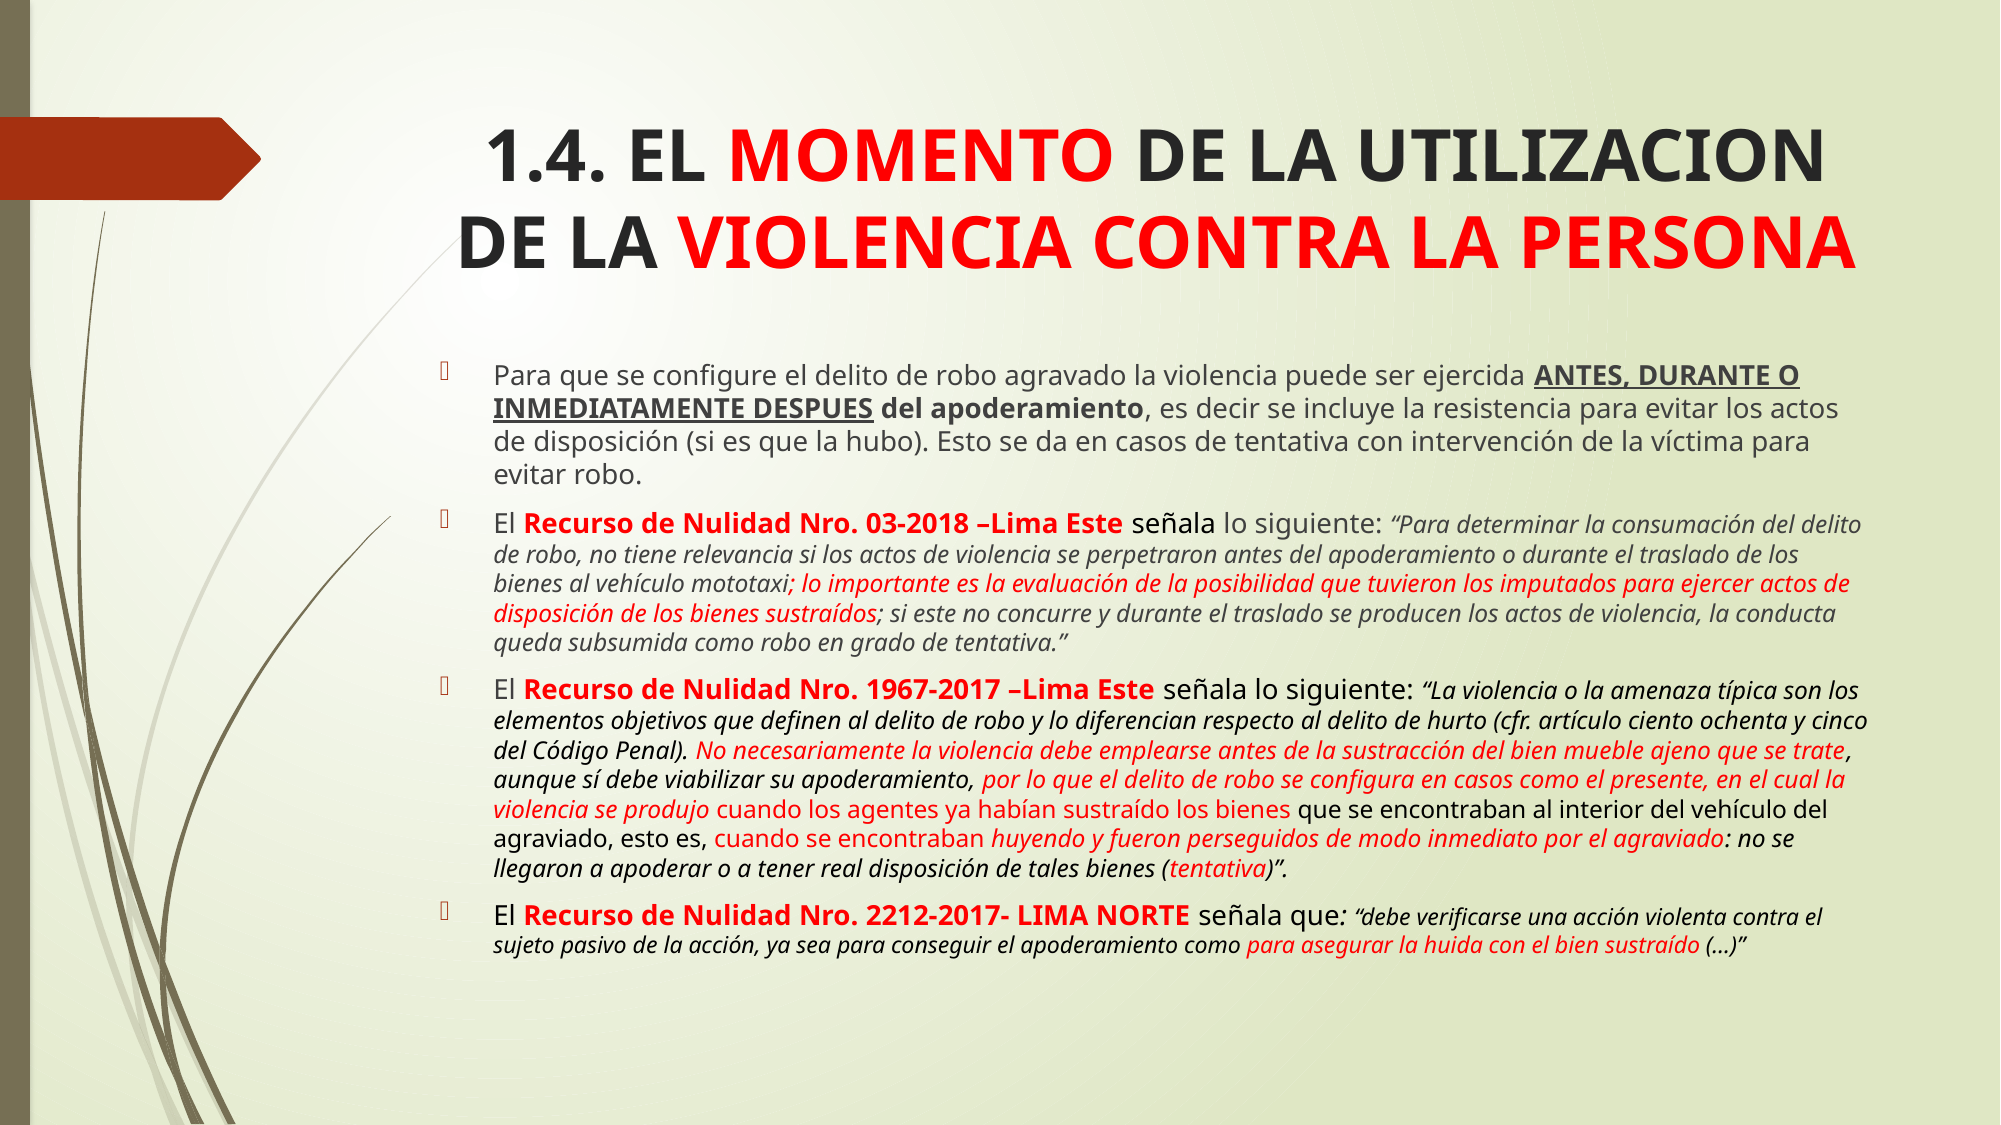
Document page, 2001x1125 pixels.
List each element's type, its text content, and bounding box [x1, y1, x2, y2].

list Para que se configure el delito de robo agravado la violencia puede ser ejercida ANTES, DURANTE O INMEDIATAMENTE DESPUES del apoderamiento, es decir se incluye la resistencia para evitar los actos de disposición (si es que la hubo). Esto se da en casos de tentativa con intervención de la víctima para evitar robo. El Recurso de Nulidad Nro. 03-2018 –Lima Este señala lo siguiente: “Para determinar la consumación del delito de robo, no tiene relevancia si los actos de violencia se perpetraron antes del apoderamiento o durante el traslado de los bienes al vehículo mototaxi; lo importante es la evaluación de la posibilidad que tuvieron los imputados para ejercer actos de disposición de los bienes sustraídos; si este no concurre y durante el traslado se producen los actos de violencia, la conducta queda subsumida como robo en grado de tentativa.” El Recurso de Nulidad Nro. 1967-2017 –Lima Este señala lo siguiente: “La violencia o la amenaza típica son los elementos objetivos que definen al delito de robo y lo diferencian respecto al delito de hurto (cfr. artículo ciento ochenta y cinco del Código Penal). No necesariamente la violencia debe emplearse antes de la sustracción del bien mueble ajeno que se trate, aunque sí debe viabilizar su apoderamiento, por lo que el delito de robo se configura en casos como el presente, en el cual la violencia se produjo cuando los agentes ya habían sustraído los bienes que se encontraban al interior del vehículo del agraviado, esto es, cuando se encontraban huyendo y fueron perseguidos de modo inmediato por el agraviado: no se llegaron a apoderar o a tener real disposición de tales bienes (tentativa)”. El Recurso de Nulidad Nro. 2212-2017- LIMA NORTE señala que: “debe verificarse una acción violenta contra el sujeto pasivo de la acción, ya sea para conseguir el apoderamiento como para asegurar la huida con el bien sustraído (…)” [424, 350, 1888, 970]
title 1.4. EL MOMENTO DE LA UTILIZACION DE LA VIOLENCIA CONTRA LA PERSONA [425, 102, 1888, 313]
